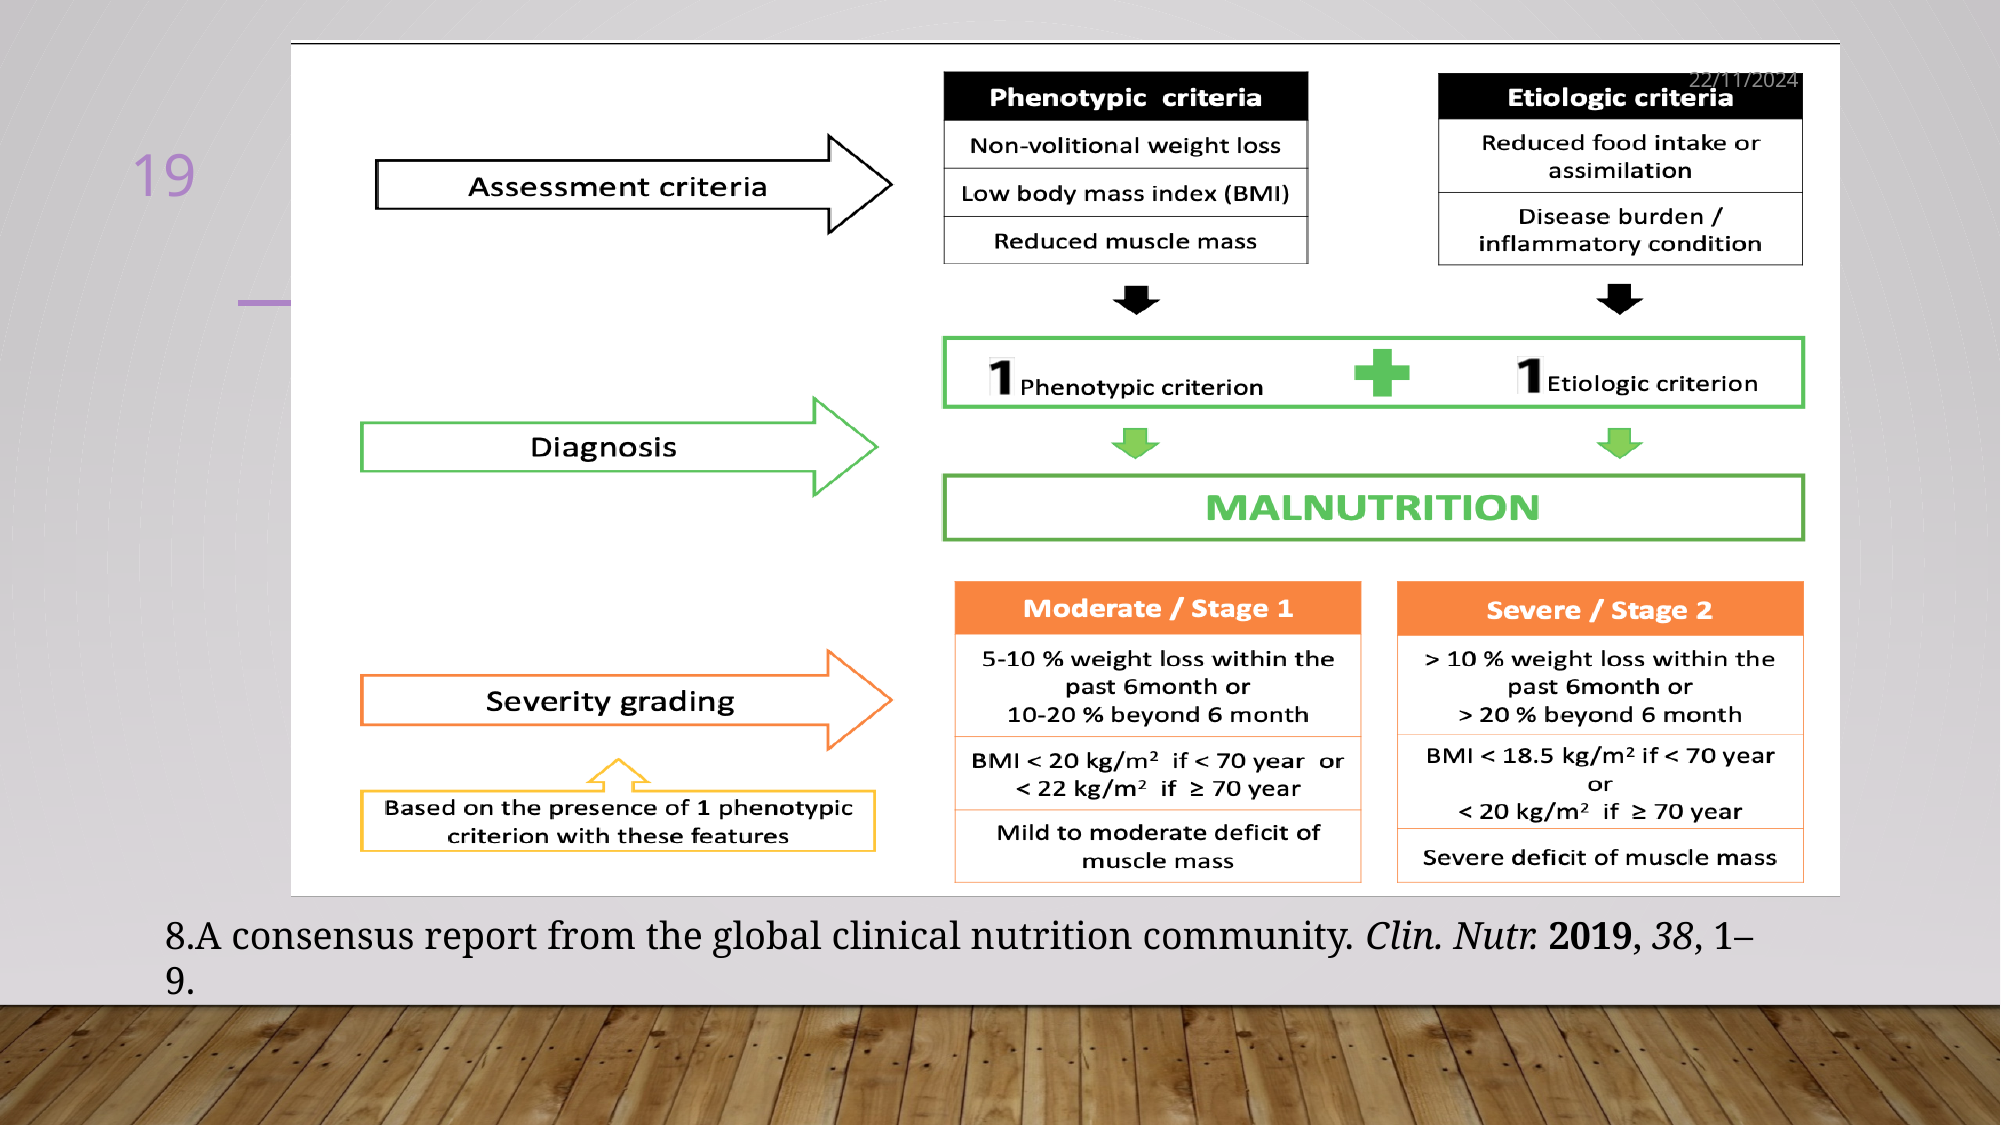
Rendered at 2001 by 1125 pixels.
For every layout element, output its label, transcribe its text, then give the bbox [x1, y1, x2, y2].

text_box 8.A consensus report from the global clinical nutrition community. Clin. Nutr. 2019, 38, 1–9. [150, 904, 1783, 1010]
picture [0, 1005, 2000, 1125]
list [290, 40, 1841, 898]
slide_number 19 [78, 131, 212, 214]
